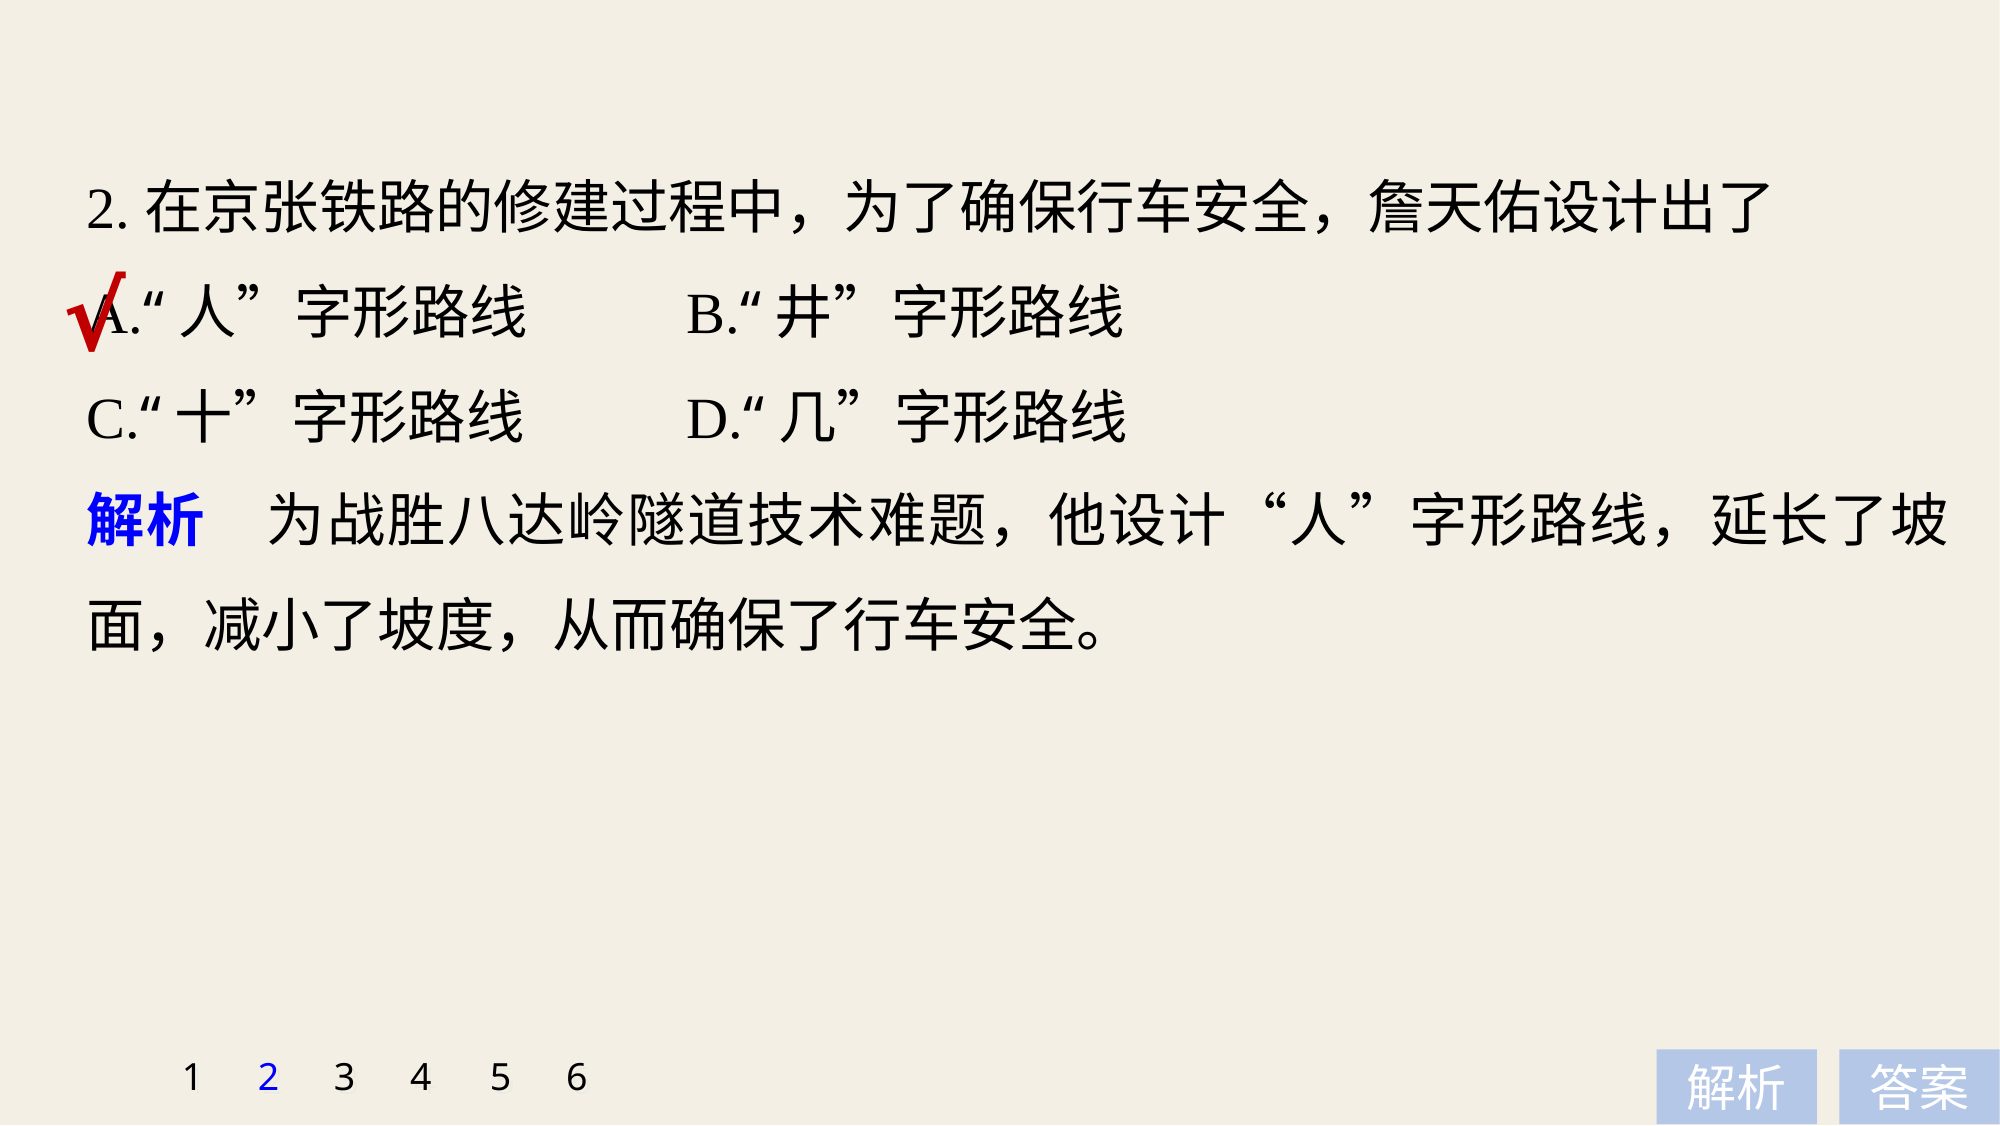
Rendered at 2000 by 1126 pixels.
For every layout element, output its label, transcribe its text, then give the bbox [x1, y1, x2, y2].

text_box √ [49, 249, 150, 377]
text_box 解析 为战胜八达岭隧道技术难题，他设计“人”字形路线，延长了坡面，减小了坡度，从而确保了行车安全。 [66, 438, 1969, 669]
text_box 4 [388, 1027, 454, 1123]
text_box 2.在京张铁路的修建过程中，为了确保行车安全，詹天佑设计出了 A.“人”字形路线 B.“井”字形路线 C.“十”字形路线 D.“几”字形路线 [66, 125, 1969, 438]
text_box 1 [160, 1027, 226, 1123]
text_box 5 [468, 1027, 534, 1123]
text_box 答案 [1839, 1049, 2000, 1125]
text_box 解析 [1656, 1049, 1817, 1125]
text_box 3 [312, 1027, 378, 1123]
text_box 2 [236, 1027, 302, 1123]
text_box 6 [544, 1027, 610, 1123]
